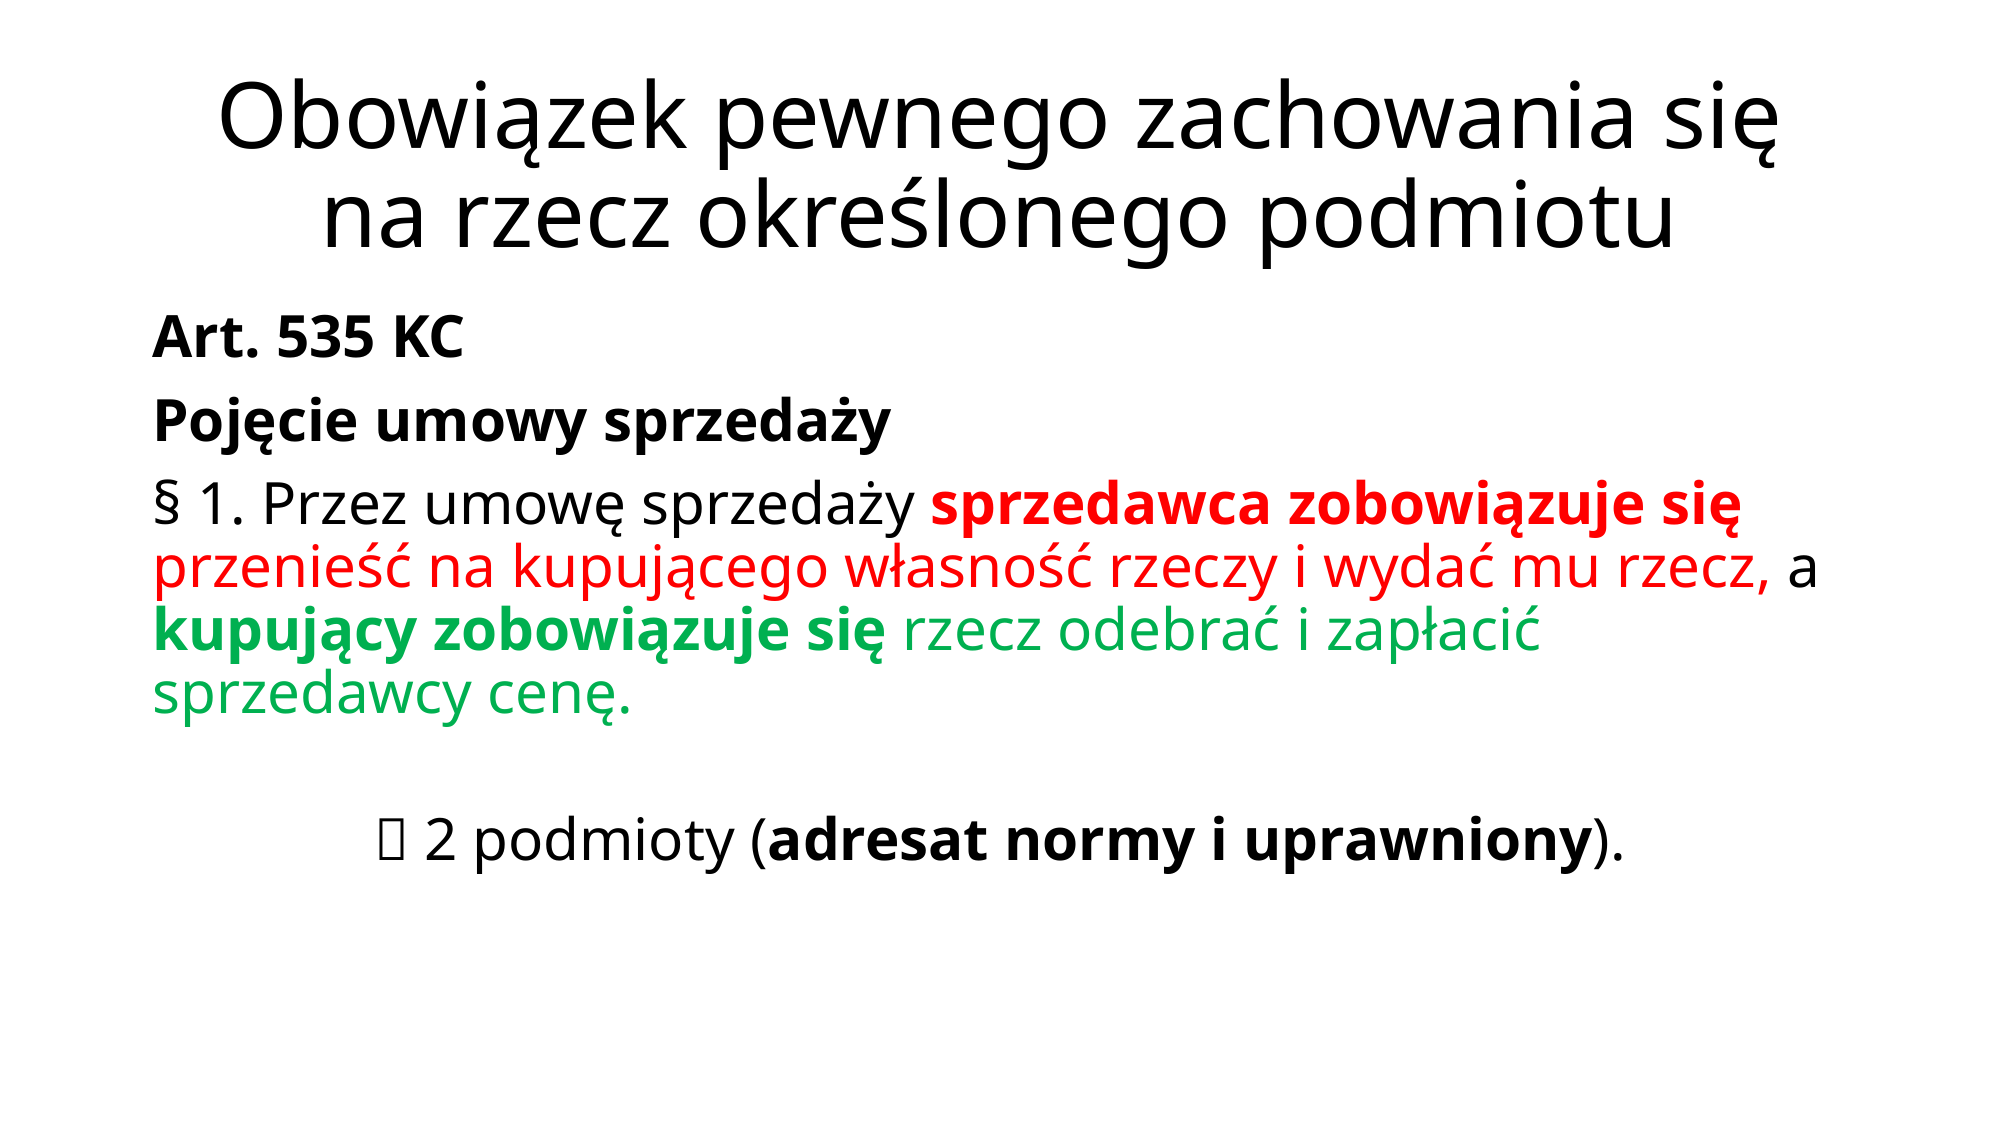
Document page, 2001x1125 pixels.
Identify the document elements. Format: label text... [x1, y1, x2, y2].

list Art. 535 KC Pojęcie umowy sprzedaży § 1. Przez umowę sprzedaży sprzedawca zobowiązuje się przenieść na kupującego własność rzeczy i wydać mu rzecz, a kupujący zobowiązuje się rzecz odebrać i zapłacić sprzedawcy cenę.  2 podmioty (adresat normy i uprawniony). [137, 299, 1863, 1014]
title Obowiązek pewnego zachowania się na rzecz określonego podmiotu [137, 59, 1863, 278]
